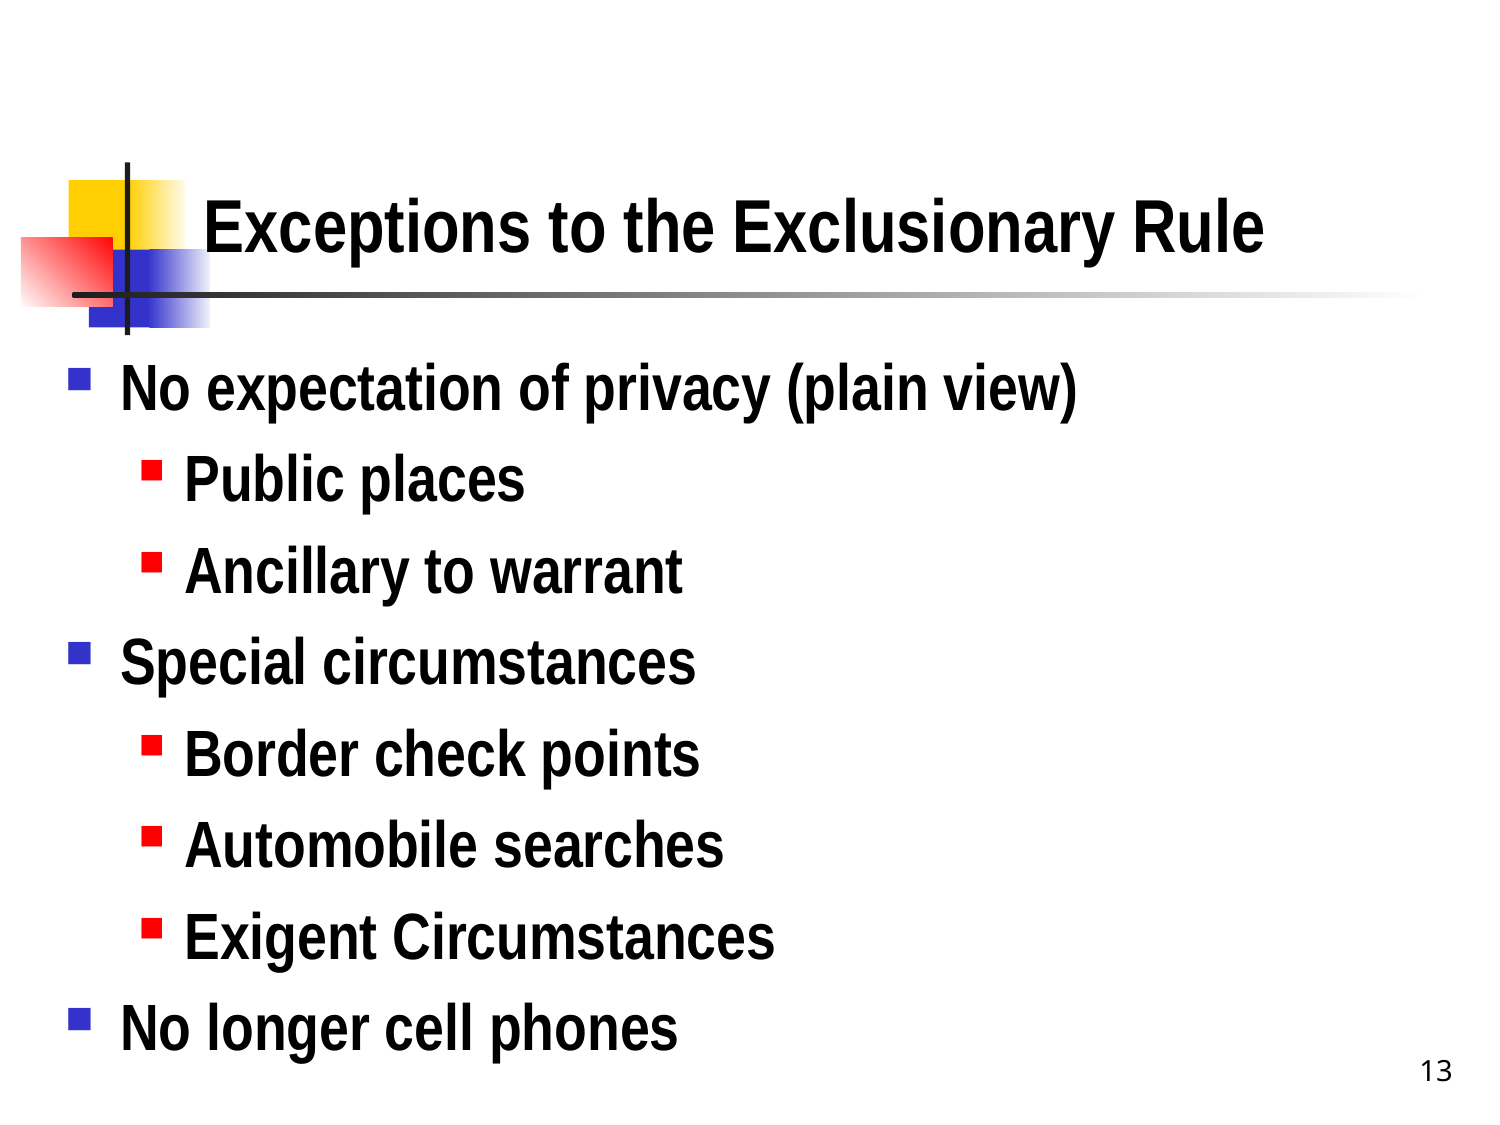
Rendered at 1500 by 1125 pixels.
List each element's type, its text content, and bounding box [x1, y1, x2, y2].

slide_number 13 [1155, 1024, 1468, 1100]
list No expectation of privacy (plain view) Public places Ancillary to warrant Special circumstances Border check points Automobile searches Exigent Circumstances No longer cell phones [50, 337, 1450, 1075]
title Exceptions to the Exclusionary Rule [188, 35, 1468, 275]
